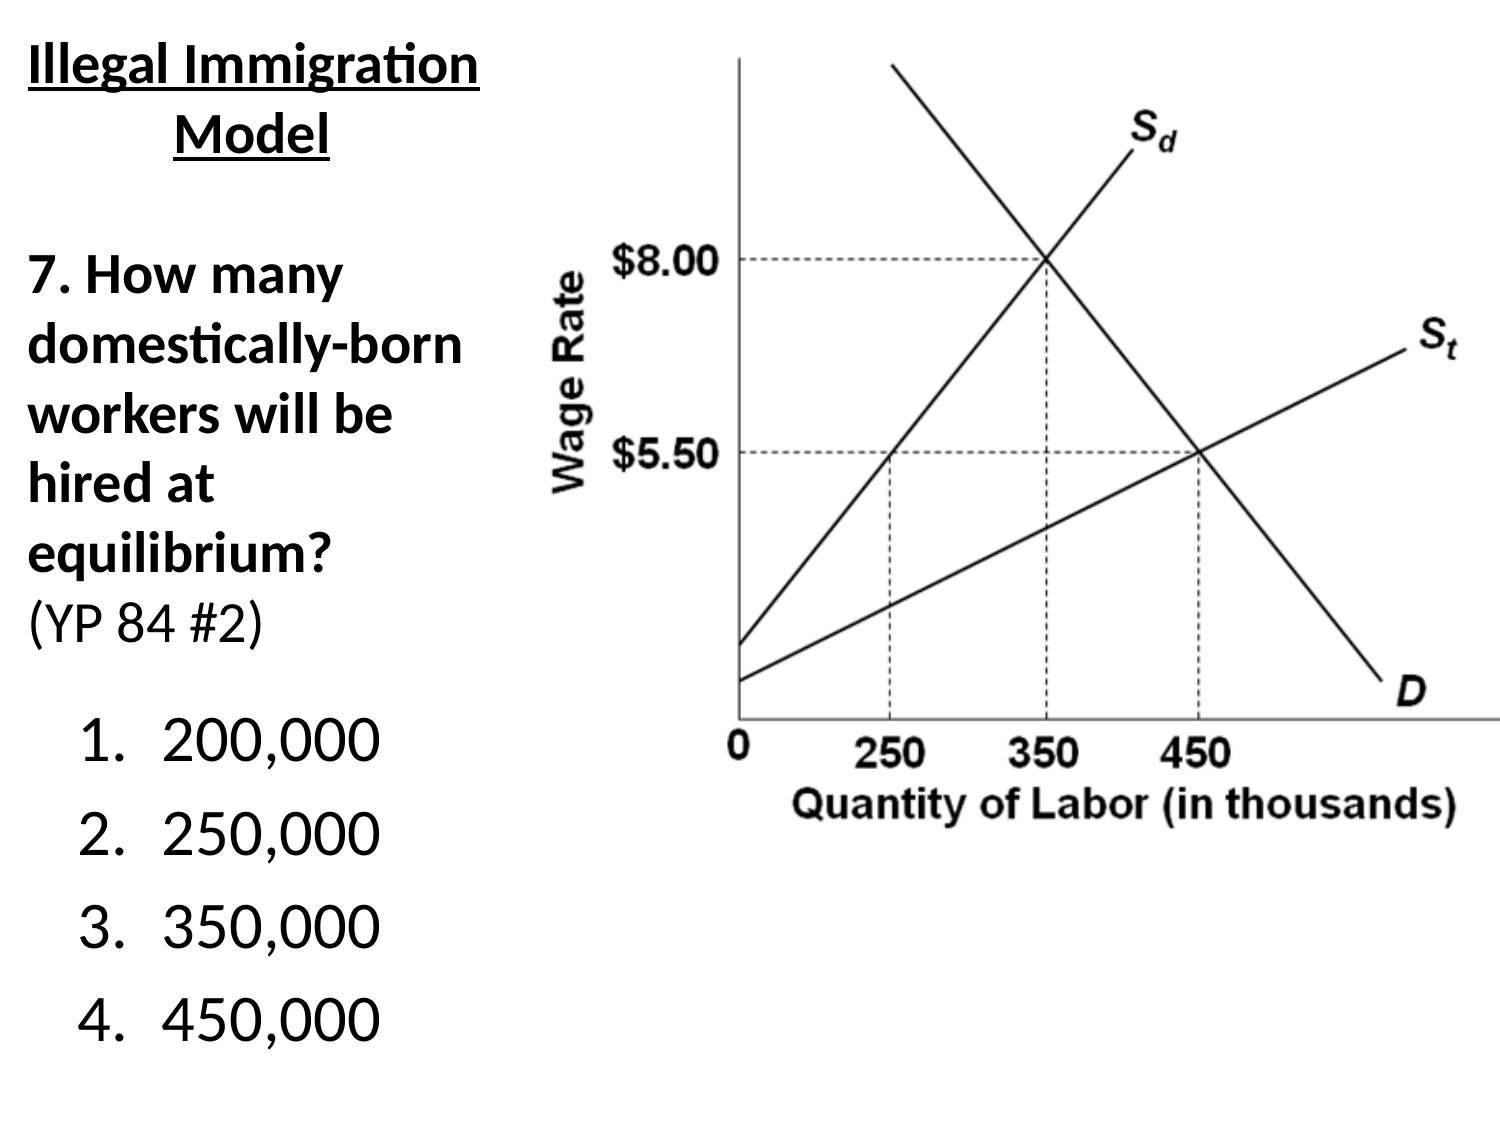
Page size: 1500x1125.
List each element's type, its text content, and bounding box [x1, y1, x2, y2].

title Illegal Immigration Model 7. How many domestically-born workers will be hired at equilibrium? (YP 84 #2) [12, 4, 523, 675]
picture [524, 4, 1500, 863]
list 200,000 250,000 350,000 450,000 [62, 687, 488, 1105]
